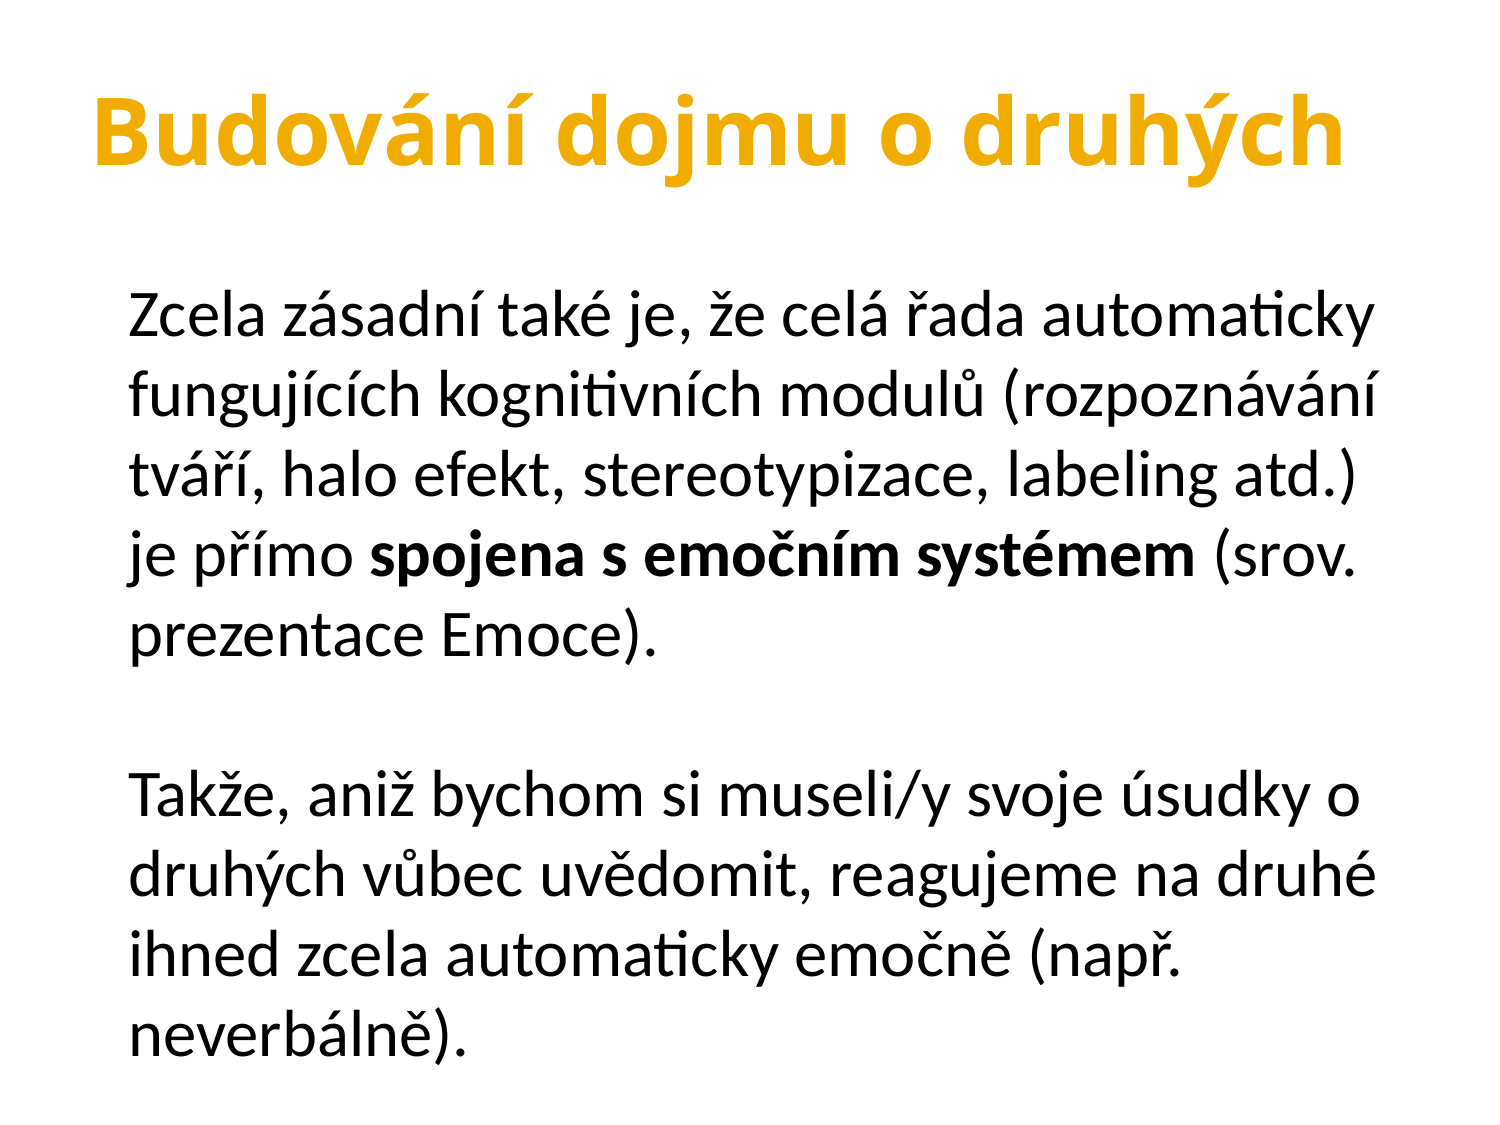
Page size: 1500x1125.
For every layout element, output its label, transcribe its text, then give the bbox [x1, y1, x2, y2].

text_box Budování dojmu o druhých [75, 25, 1425, 231]
text_box Zcela zásadní také je, že celá řada automaticky fungujících kognitivních modulů (rozpoznávání tváří, halo efekt, stereotypizace, labeling atd.) je přímo spojena s emočním systémem (srov. prezentace Emoce). Takže, aniž bychom si museli/y svoje úsudky o druhých vůbec uvědomit, reagujeme na druhé ihned zcela automaticky emočně (např. neverbálně). [119, 255, 1425, 1014]
